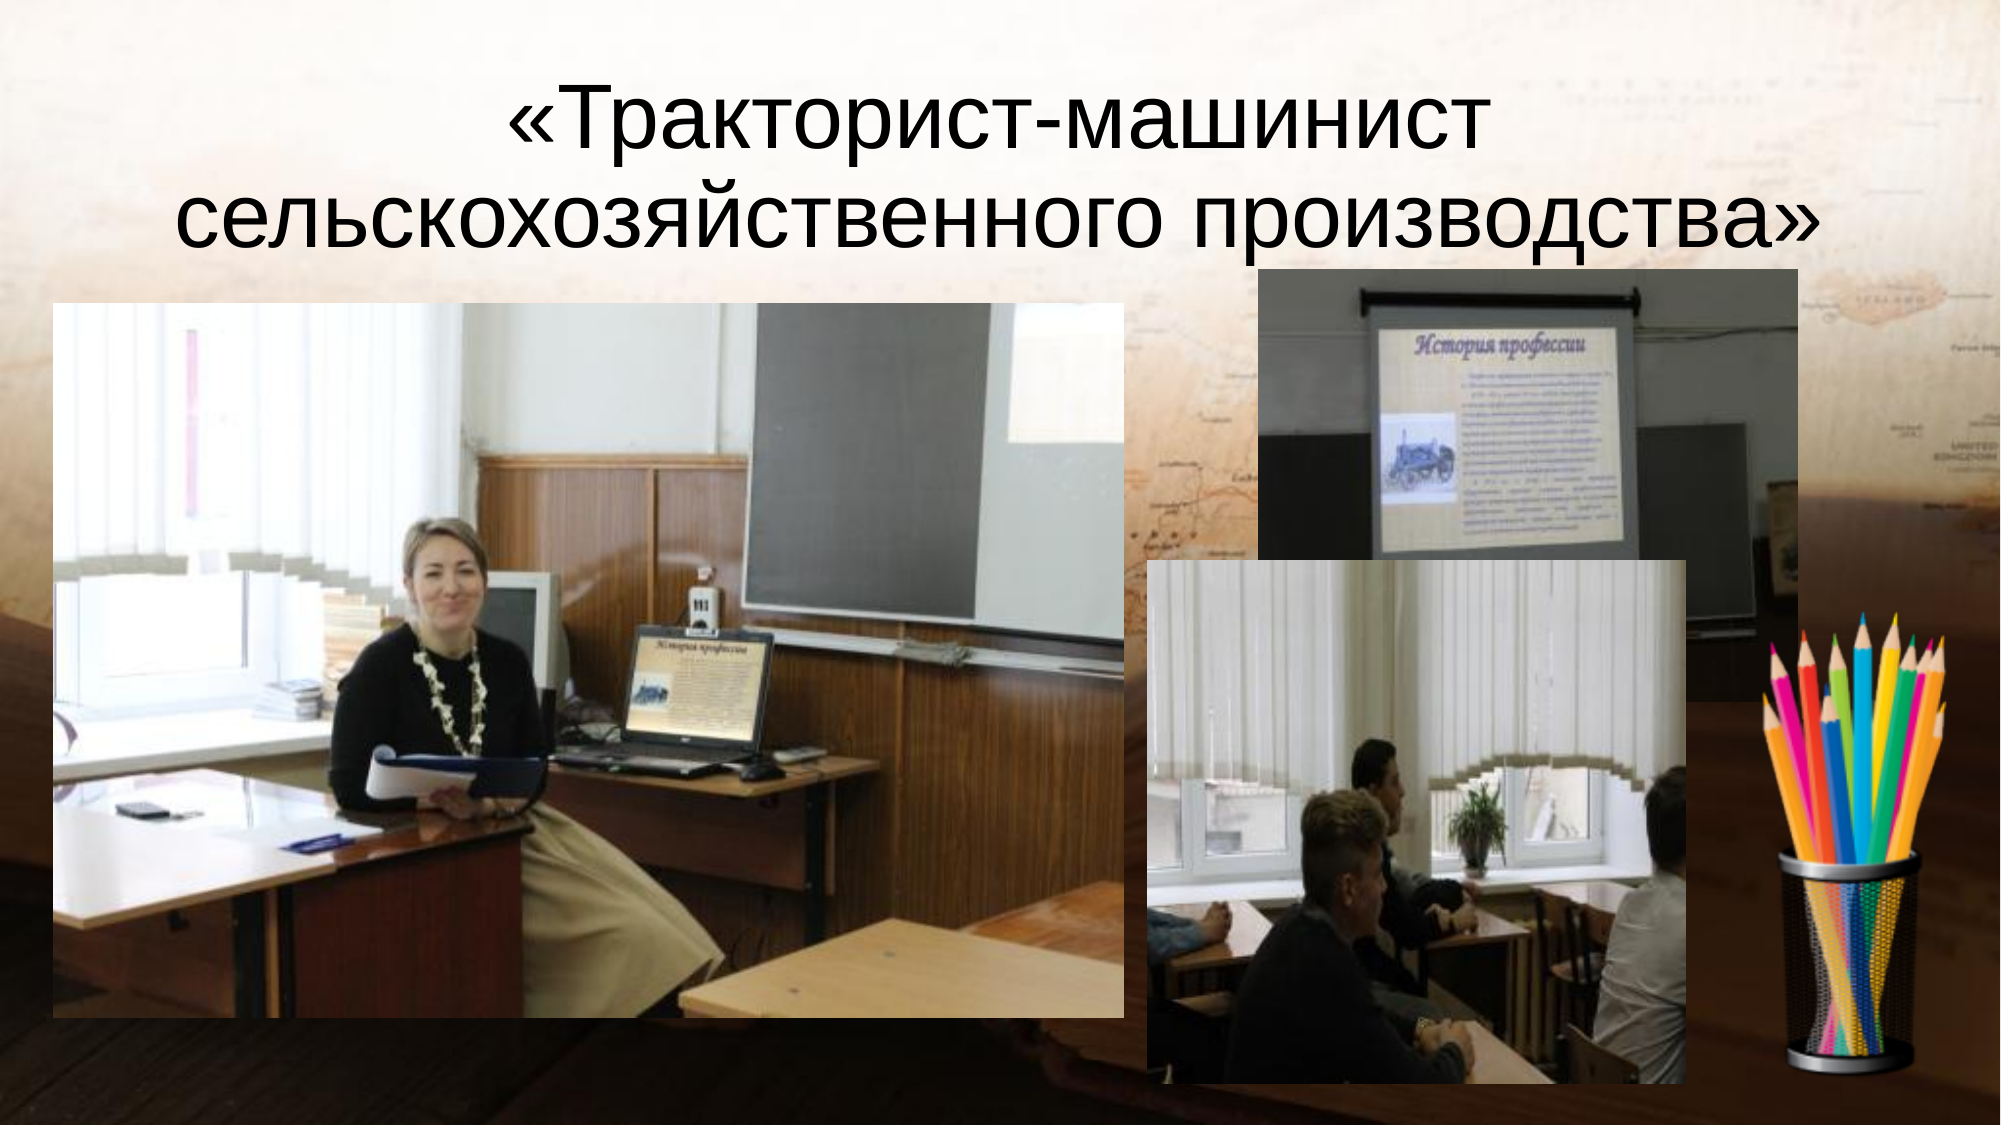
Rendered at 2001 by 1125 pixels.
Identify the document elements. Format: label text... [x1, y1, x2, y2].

picture [0, 0, 2001, 1125]
title «Тракторист-машинист сельскохозяйственного производства» [137, 59, 1863, 278]
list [53, 303, 1124, 1018]
